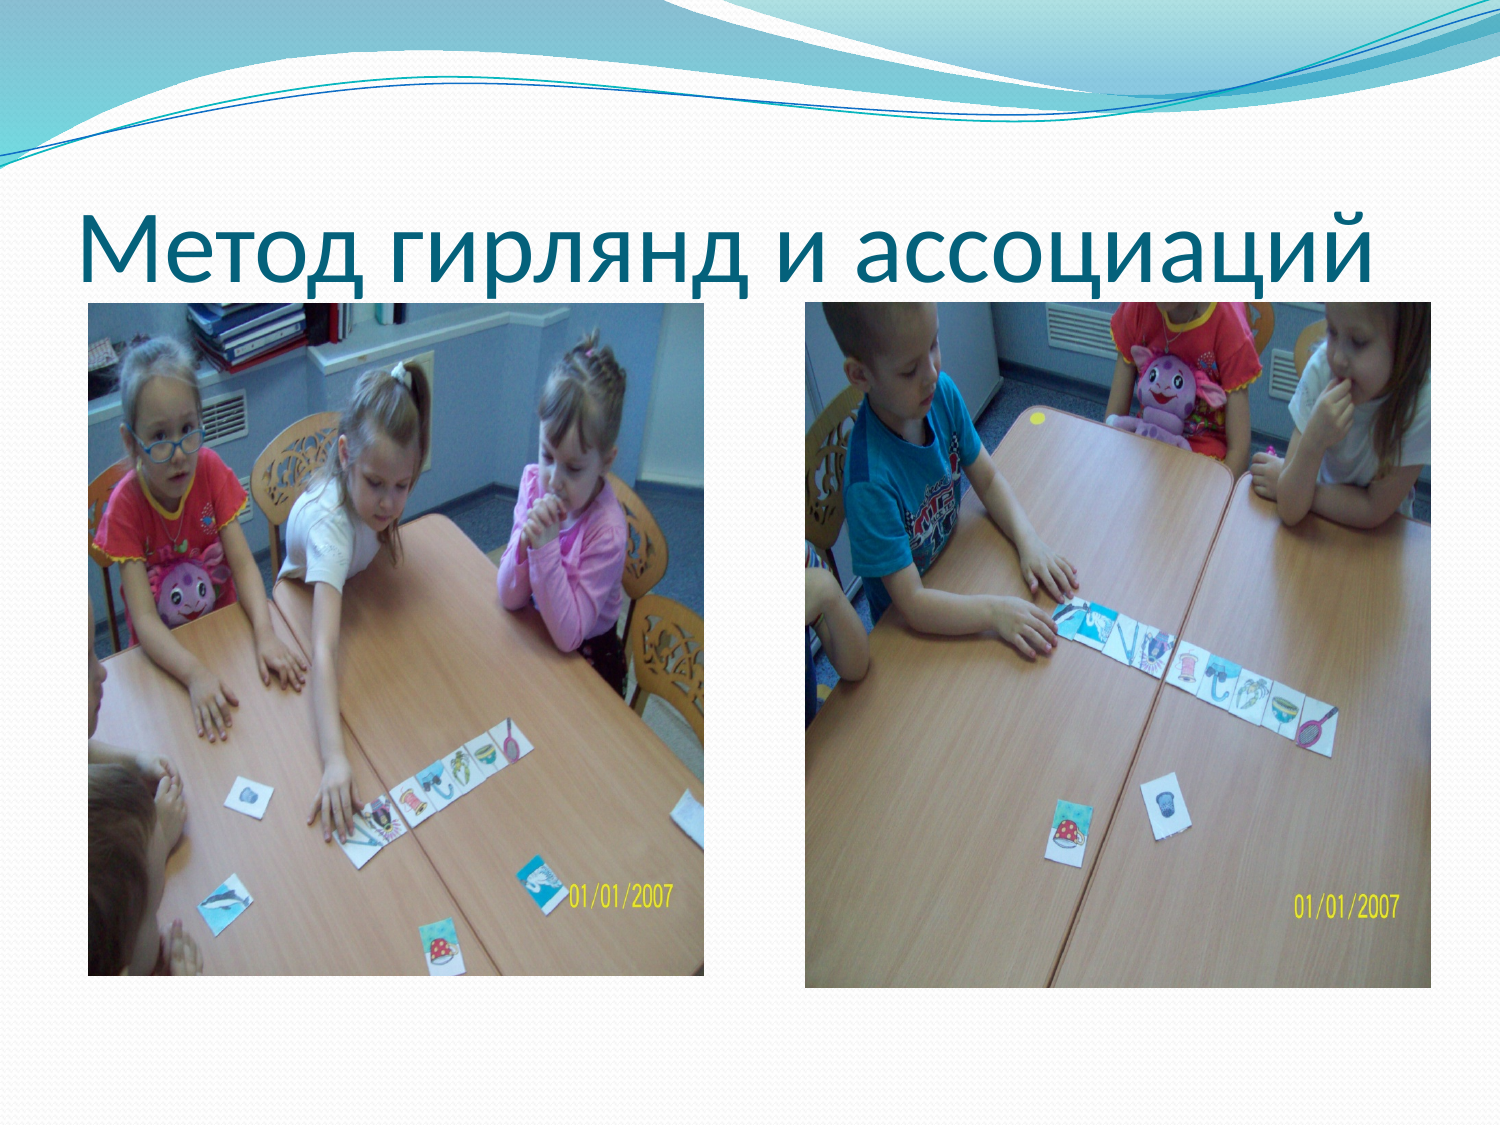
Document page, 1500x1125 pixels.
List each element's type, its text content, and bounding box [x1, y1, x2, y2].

title Метод гирлянд и ассоциаций [75, 115, 1425, 303]
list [88, 303, 704, 977]
picture [805, 302, 1431, 988]
